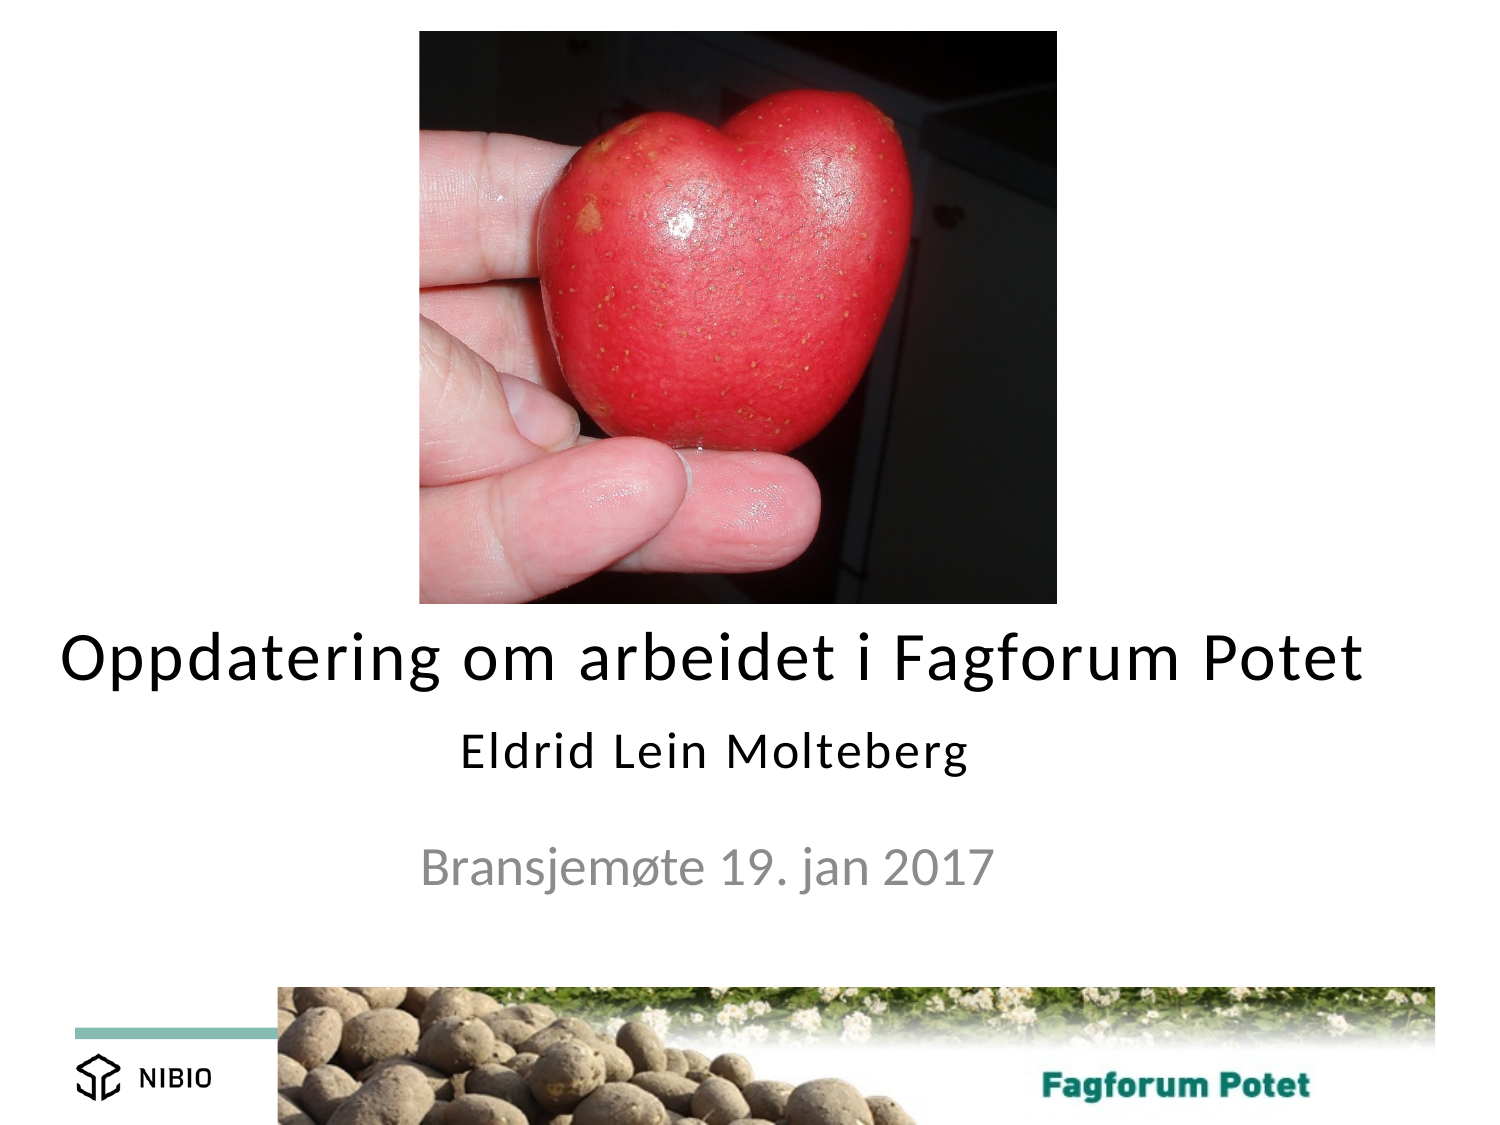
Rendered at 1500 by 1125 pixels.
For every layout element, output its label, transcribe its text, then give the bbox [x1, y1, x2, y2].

picture [277, 987, 1436, 1125]
picture [76, 1053, 211, 1101]
title Oppdatering om arbeidet i Fagforum Potet Eldrid Lein Molteberg [17, 574, 1412, 816]
subtitle Bransjemøte 19. jan 2017 [336, 822, 1081, 953]
picture [419, 30, 1058, 605]
